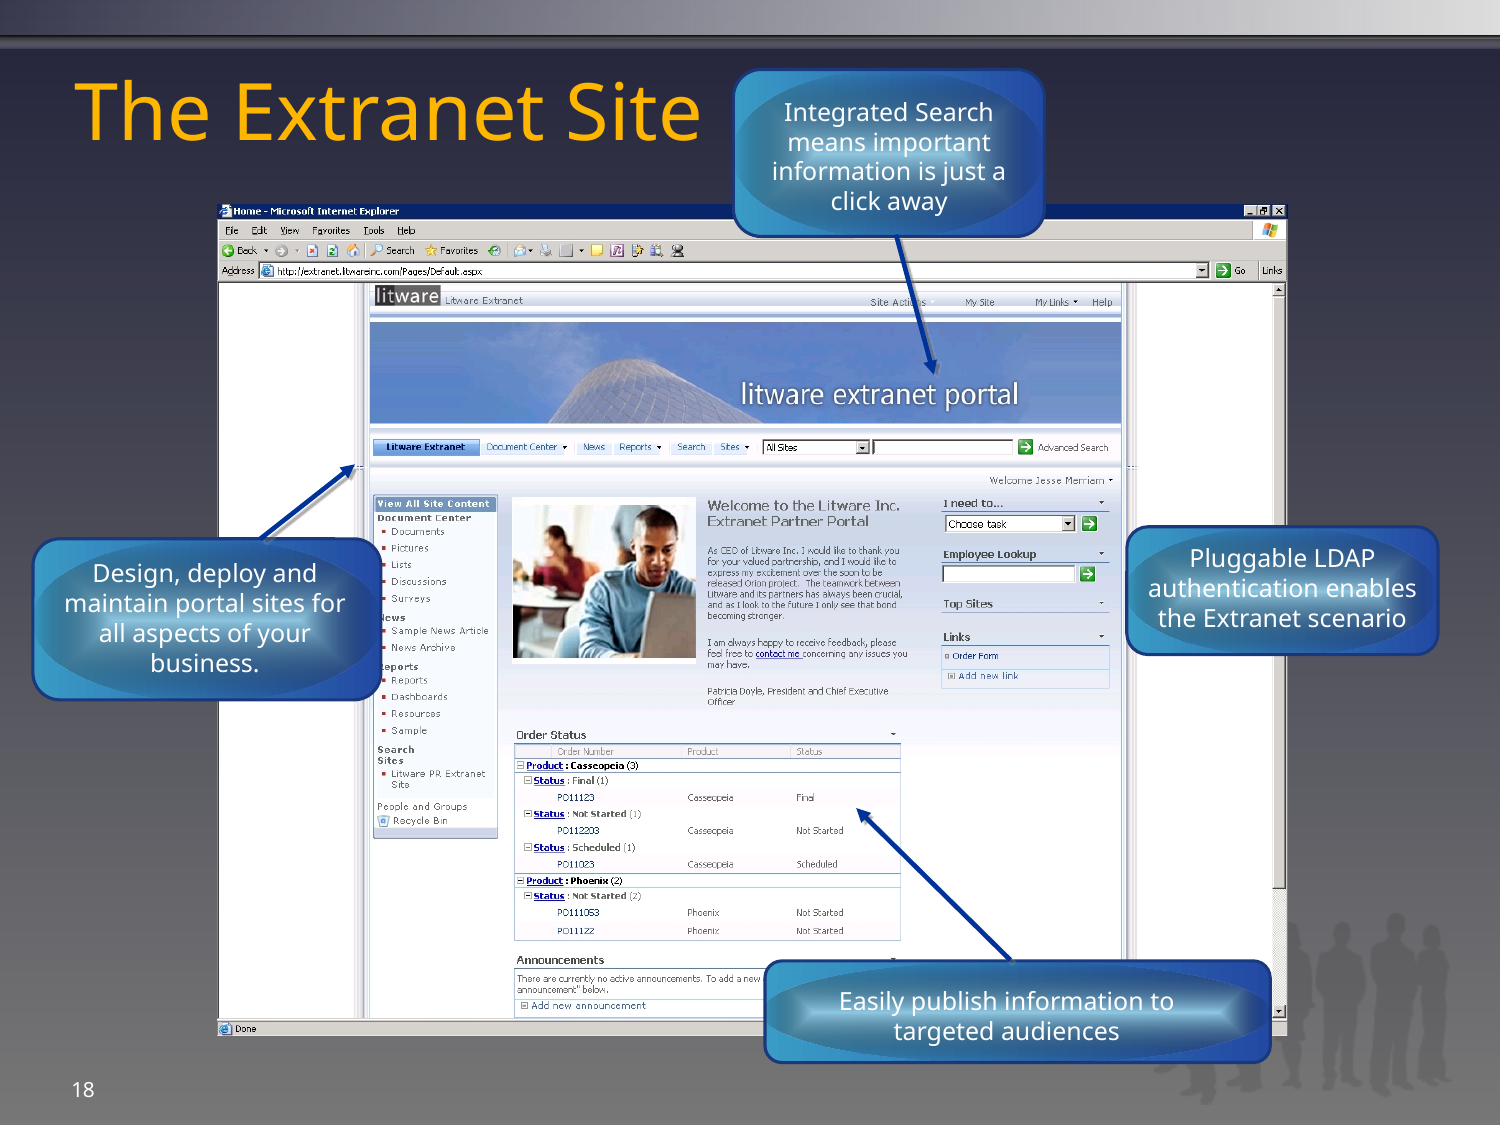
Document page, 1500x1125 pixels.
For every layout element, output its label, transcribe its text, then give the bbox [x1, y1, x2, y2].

picture [217, 204, 1453, 1105]
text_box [731, 69, 1045, 238]
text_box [1124, 526, 1438, 656]
slide_number 18 [56, 1068, 154, 1124]
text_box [761, 960, 1271, 1064]
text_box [30, 538, 381, 702]
title The Extranet Site [59, 64, 1441, 166]
